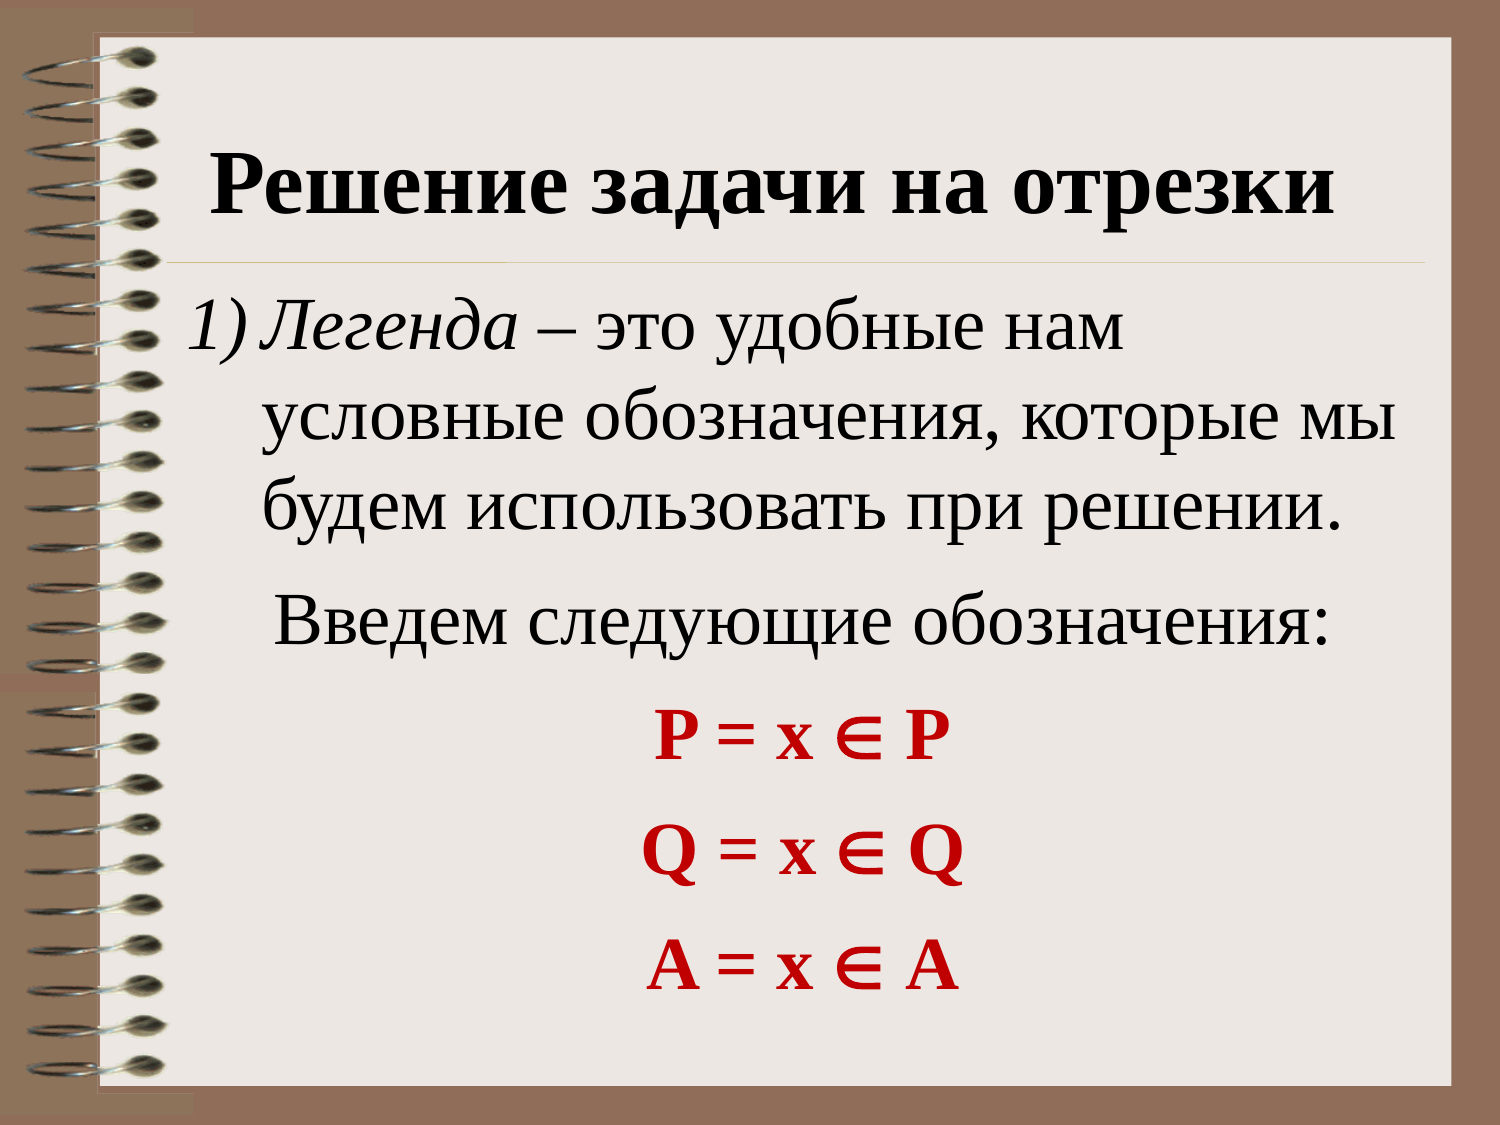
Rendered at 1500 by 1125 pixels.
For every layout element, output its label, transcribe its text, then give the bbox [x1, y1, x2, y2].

text_box Решение задачи на отрезки [194, 114, 1436, 240]
text_box Легенда – это удобные нам условные обозначения, которые мы будем использовать при решении. Введем следующие обозначения: P = x  P Q = x  Q A = x  A [171, 267, 1436, 1012]
picture [0, 692, 194, 1115]
picture [0, 8, 194, 674]
